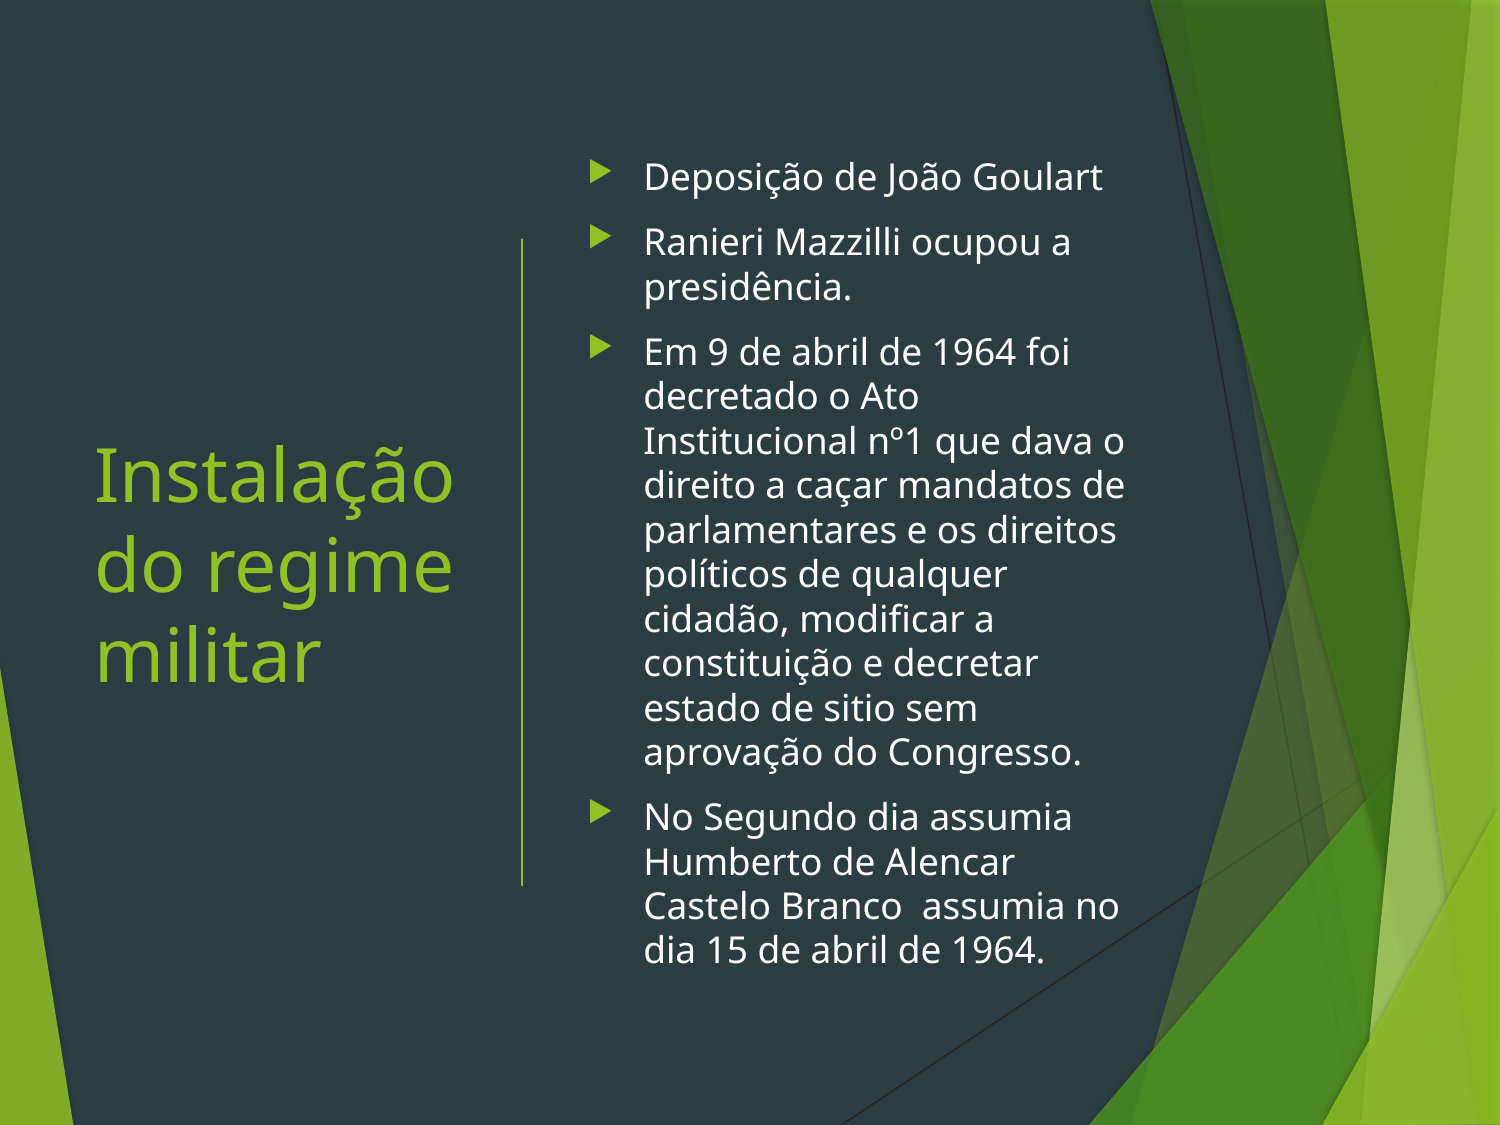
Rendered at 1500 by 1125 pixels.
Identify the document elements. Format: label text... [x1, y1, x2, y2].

title Instalação do regime militar [79, 133, 494, 991]
list Deposição de João Goulart Ranieri Mazzilli ocupou a presidência. Em 9 de abril de 1964 foi decretado o Ato Institucional nº1 que dava o direito a caçar mandatos de parlamentares e os direitos políticos de qualquer cidadão, modificar a constituição e decretar estado de sitio sem aprovação do Congresso. No Segundo dia assumia Humberto de Alencar Castelo Branco assumia no dia 15 de abril de 1964. [572, 133, 1141, 991]
